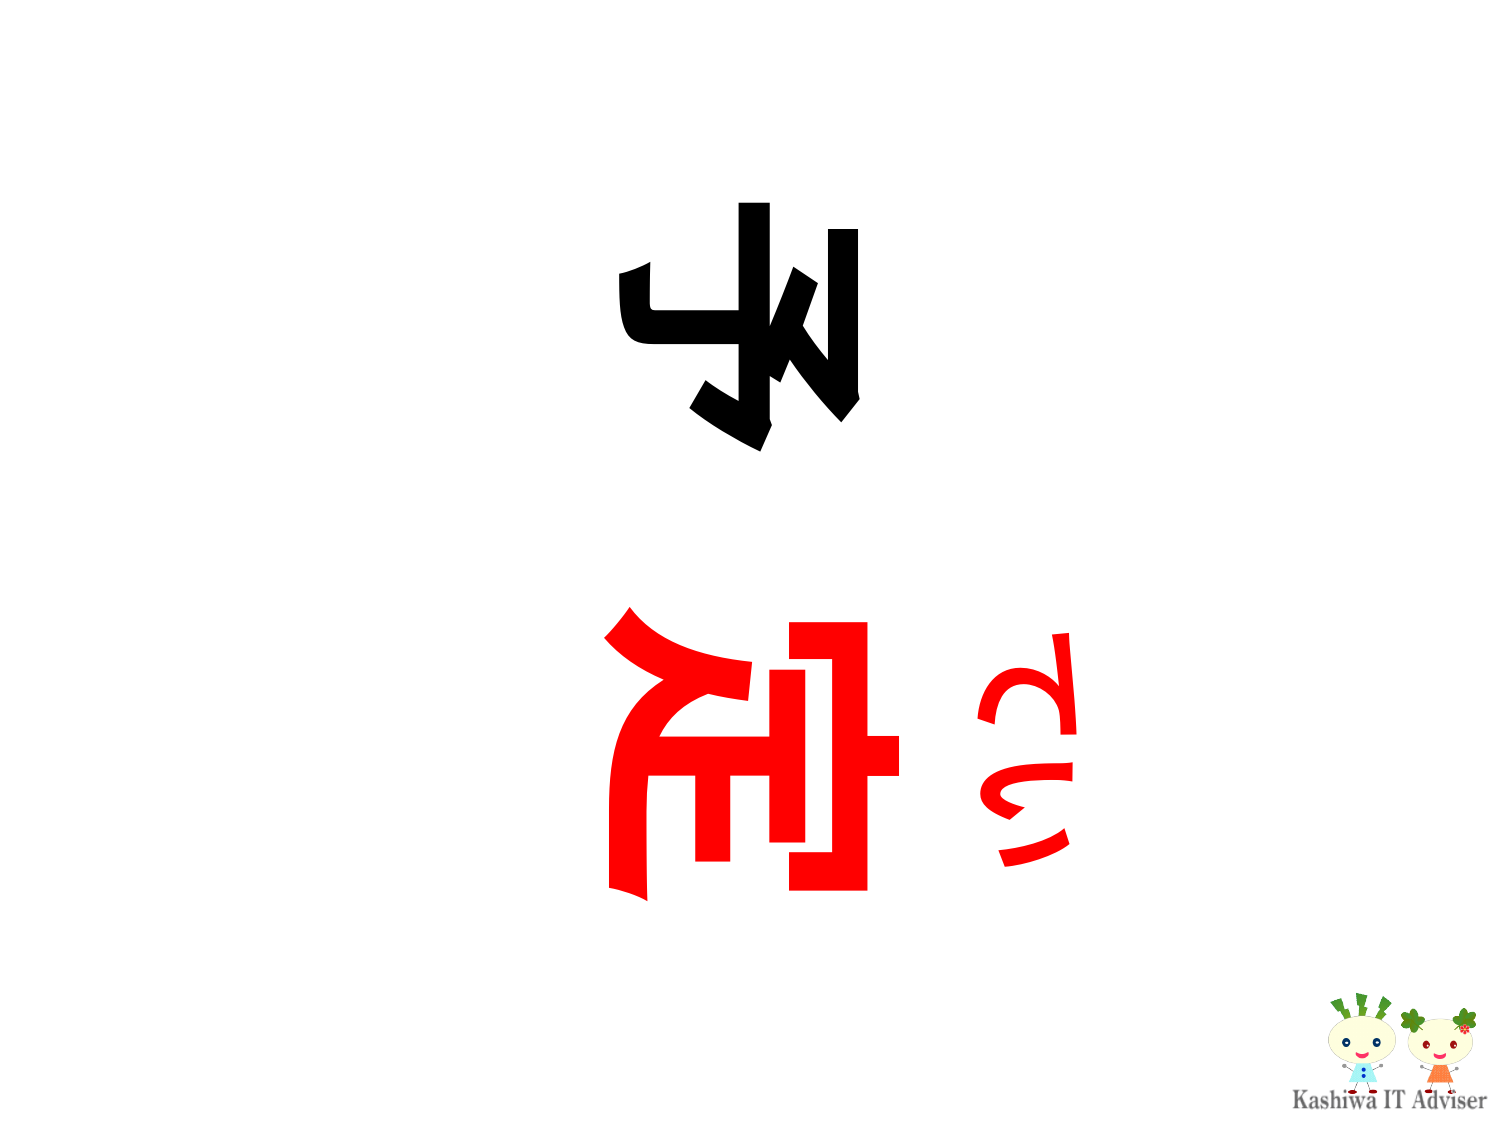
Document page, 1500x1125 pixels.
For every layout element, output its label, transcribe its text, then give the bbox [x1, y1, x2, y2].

text_box 予 [585, 190, 914, 492]
text_box てい [934, 609, 1117, 965]
picture [1292, 992, 1488, 1110]
text_box 定 [545, 586, 955, 894]
